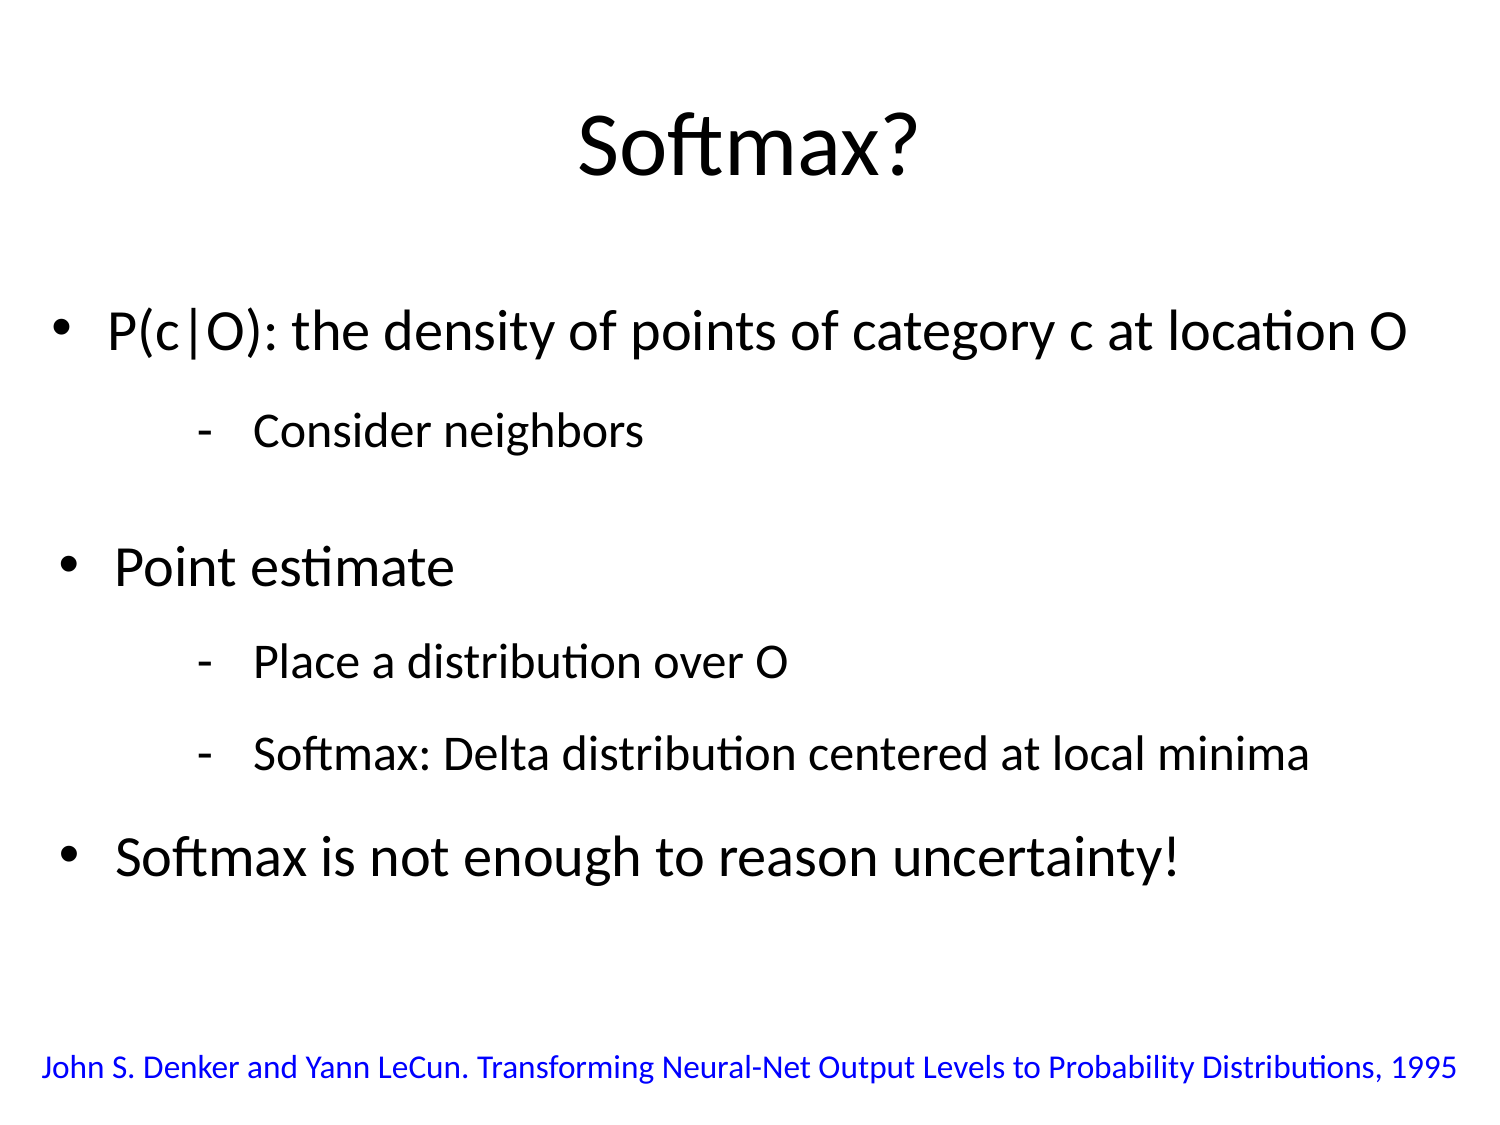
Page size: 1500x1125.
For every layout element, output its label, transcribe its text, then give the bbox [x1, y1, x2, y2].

text_box Point estimate [43, 521, 1500, 645]
title Softmax? [75, 45, 1425, 233]
text_box Consider neighbors [181, 389, 1488, 502]
text_box John S. Denker and Yann LeCun. Transforming Neural-Net Output Levels to Probability Distributions, 1995 [26, 1037, 1475, 1093]
text_box P(c|O): the density of points of category c at location O [36, 284, 1500, 408]
text_box Softmax is not enough to reason uncertainty! [43, 811, 1500, 935]
text_box Place a distribution over O [181, 620, 1488, 712]
text_box Softmax: Delta distribution centered at local minima [181, 712, 1488, 811]
